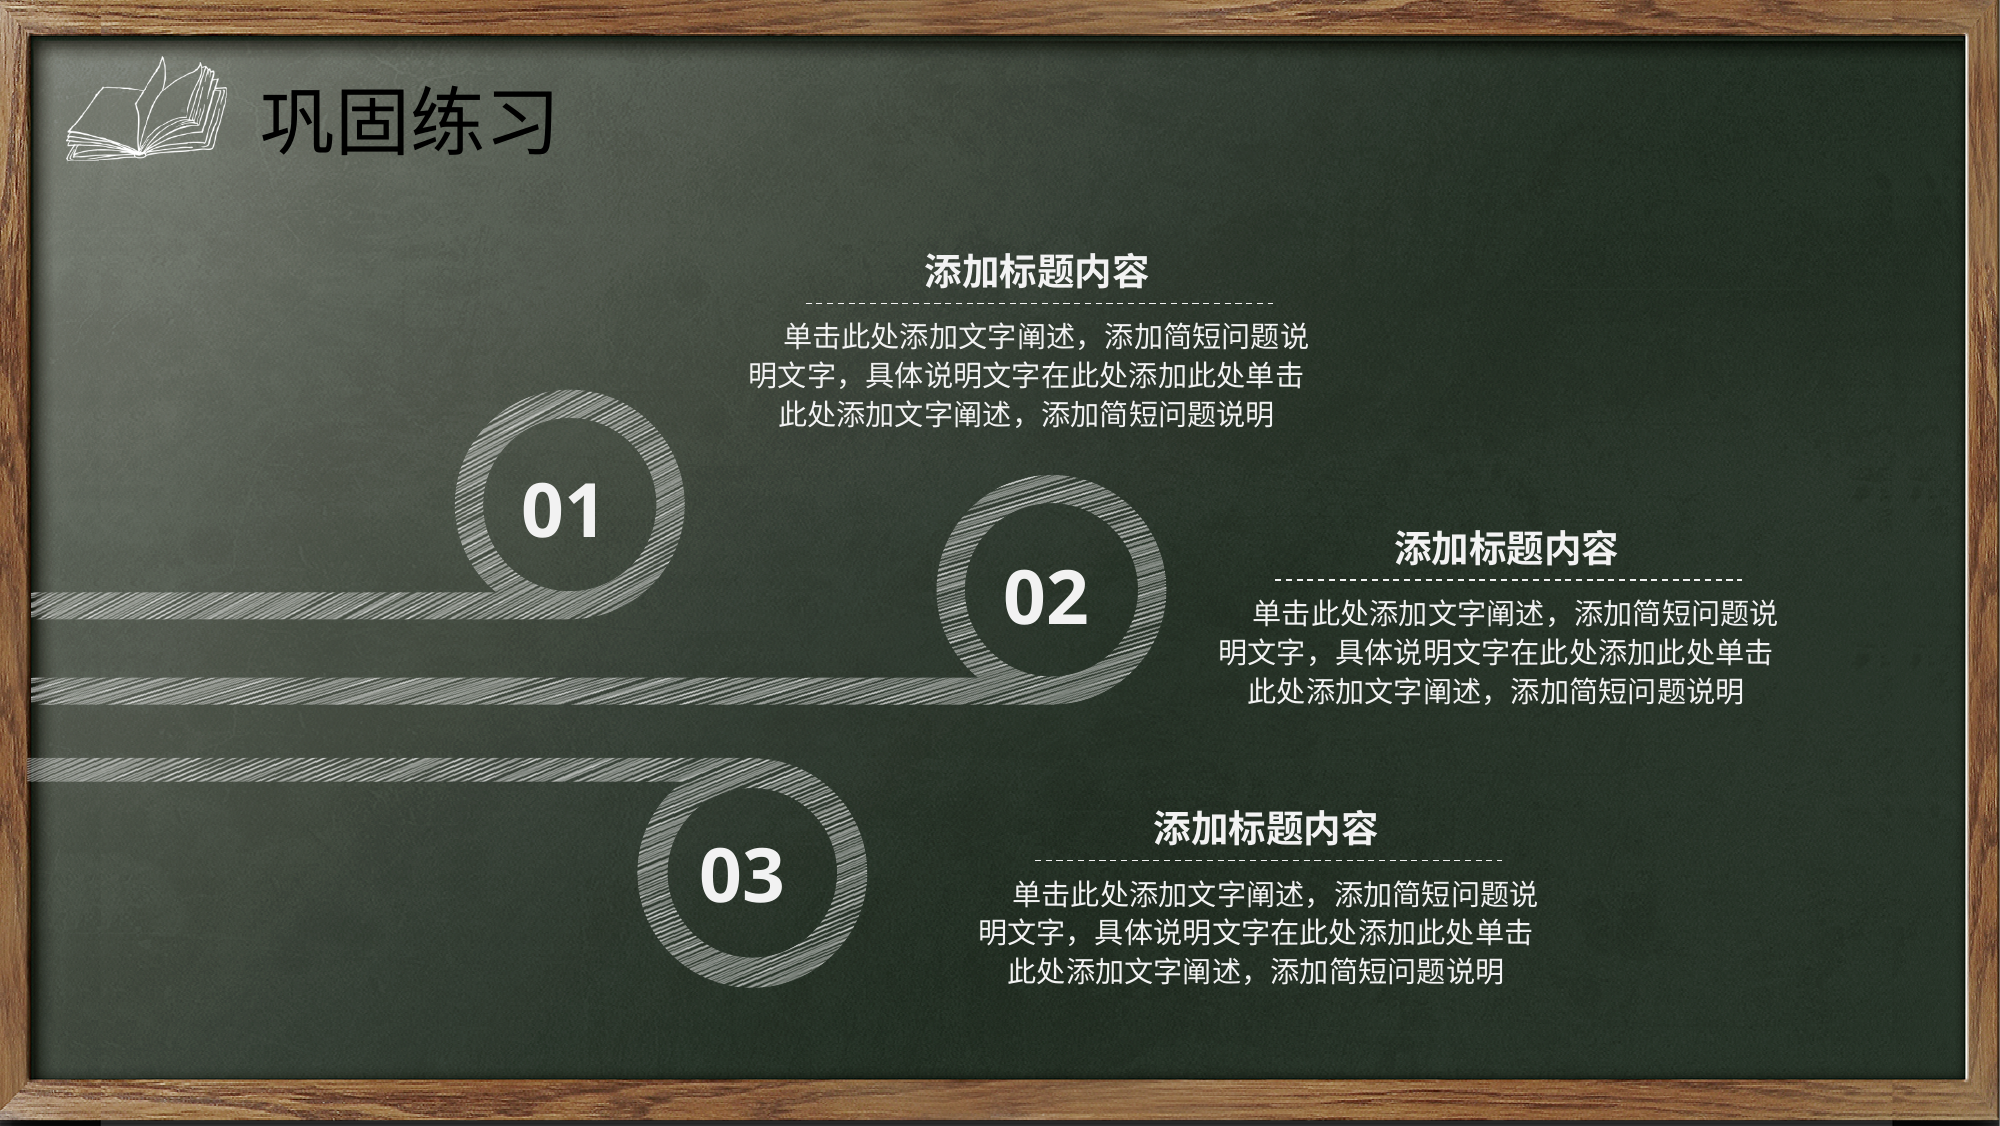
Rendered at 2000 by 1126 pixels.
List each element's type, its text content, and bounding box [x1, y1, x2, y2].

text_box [742, 247, 1311, 435]
text_box [29, 387, 687, 622]
text_box 02 [983, 540, 1110, 650]
text_box 巩固练习 [245, 66, 576, 172]
text_box [25, 755, 870, 990]
text_box 01 [501, 452, 628, 563]
picture [0, 0, 2000, 1126]
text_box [1212, 524, 1781, 712]
text_box 03 [679, 817, 807, 928]
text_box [972, 804, 1541, 992]
text_box [29, 472, 1169, 707]
